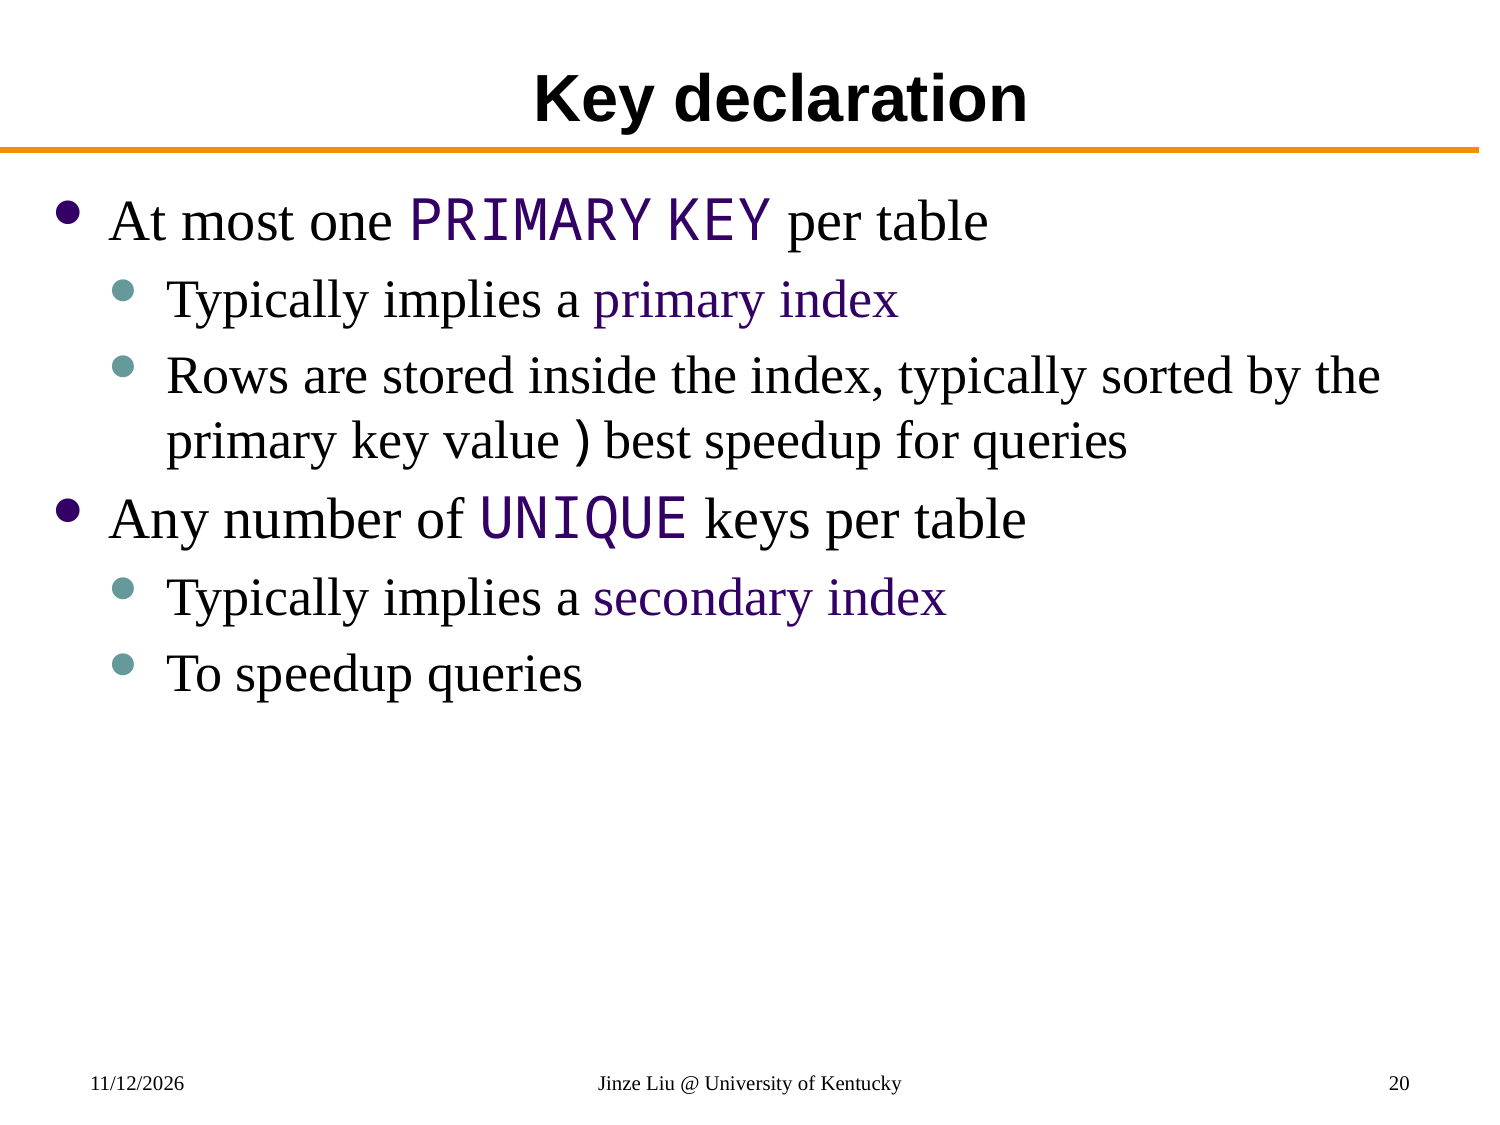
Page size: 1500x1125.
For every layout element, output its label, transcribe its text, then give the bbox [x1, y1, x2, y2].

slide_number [74, 1062, 426, 1101]
list At most one PRIMARY KEY per table Typically implies a primary index Rows are stored inside the index, typically sorted by the primary key value ) best speedup for queries Any number of UNIQUE keys per table Typically implies a secondary index To speedup queries [37, 174, 1450, 1038]
footer Jinze Liu @ University of Kentucky [512, 1062, 988, 1101]
slide_number 20 [1074, 1062, 1426, 1101]
title Key declaration [162, 37, 1400, 143]
